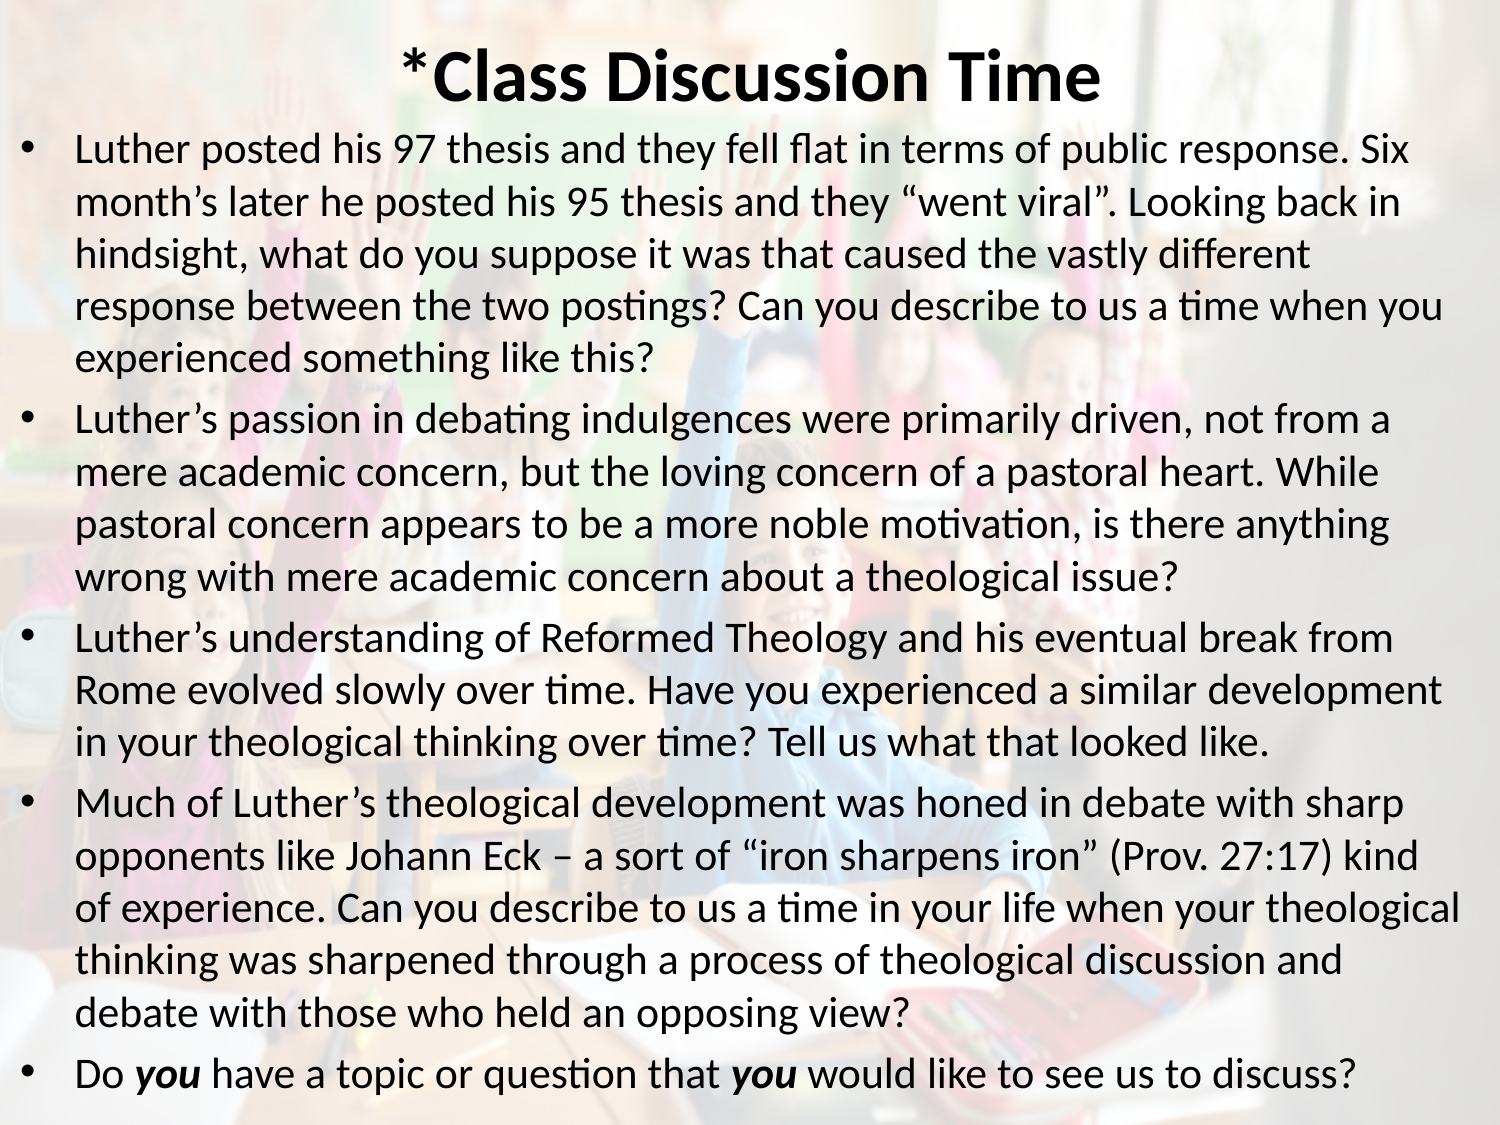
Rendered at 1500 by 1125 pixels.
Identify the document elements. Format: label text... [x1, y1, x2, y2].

list Luther posted his 97 thesis and they fell flat in terms of public response. Six month’s later he posted his 95 thesis and they “went viral”. Looking back in hindsight, what do you suppose it was that caused the vastly different response between the two postings? Can you describe to us a time when you experienced something like this? Luther’s passion in debating indulgences were primarily driven, not from a mere academic concern, but the loving concern of a pastoral heart. While pastoral concern appears to be a more noble motivation, is there anything wrong with mere academic concern about a theological issue? Luther’s understanding of Reformed Theology and his eventual break from Rome evolved slowly over time. Have you experienced a similar development in your theological thinking over time? Tell us what that looked like. Much of Luther’s theological development was honed in debate with sharp opponents like Johann Eck – a sort of “iron sharpens iron” (Prov. 27:17) kind of experience. Can you describe to us a time in your life when your theological thinking was sharpened through a process of theological discussion and debate with those who held an opposing view? Do you have a topic or question that you would like to see us to discuss? [5, 112, 1481, 1125]
title *Class Discussion Time [0, 4, 1500, 138]
